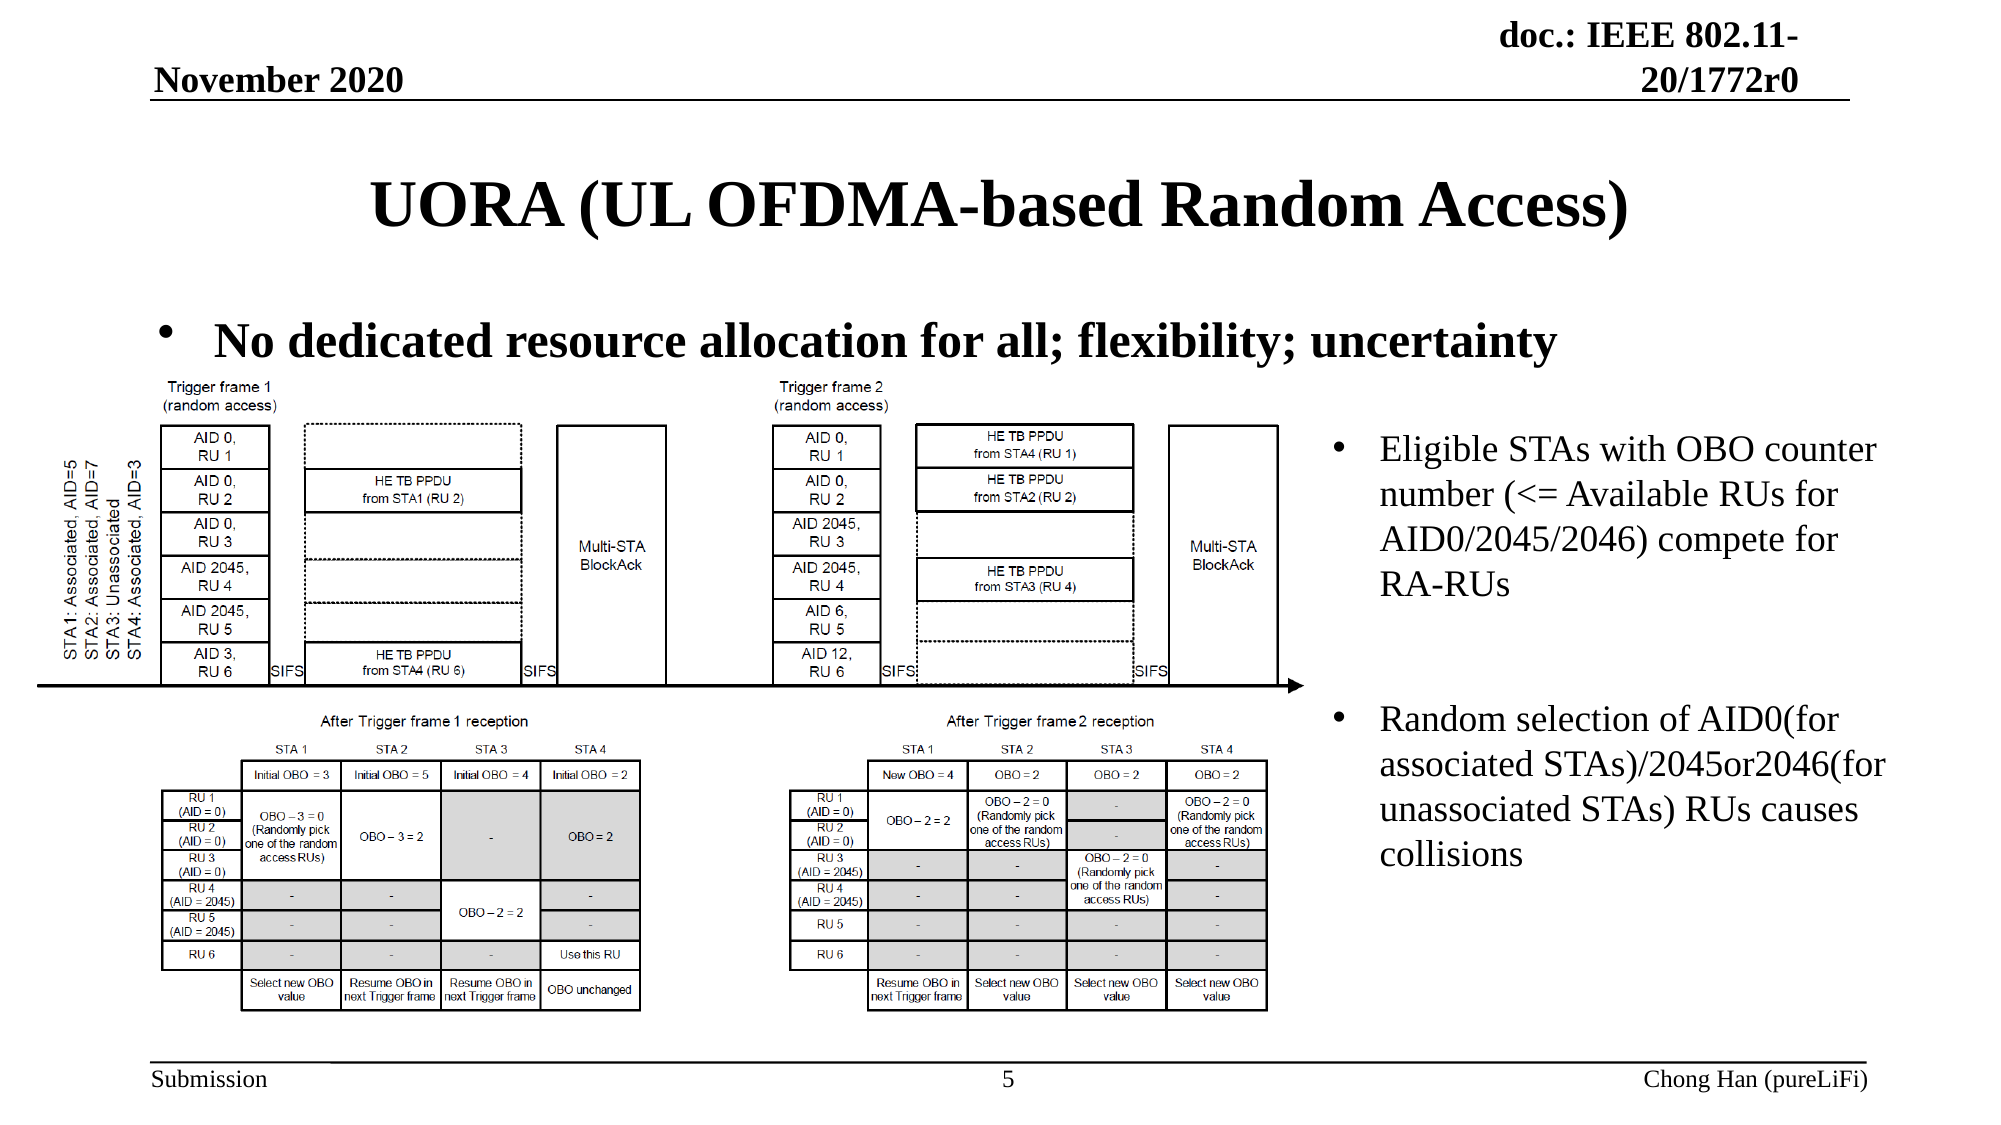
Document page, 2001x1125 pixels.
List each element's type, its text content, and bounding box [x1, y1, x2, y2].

picture [28, 375, 1308, 1014]
text_box Eligible STAs with OBO counter number (<= Available RUs for AID0/2045/2046) compete for RA-RUs Random selection of AID0(for associated STAs)/2045or2046(for unassociated STAs) RUs causes collisions [1325, 416, 1900, 927]
slide_number 5 [994, 1061, 1023, 1093]
title UORA (UL OFDMA-based Random Access) [149, 111, 1851, 288]
list No dedicated resource allocation for all; flexibility; uncertainty [149, 299, 1851, 976]
text_box Chong Han (pureLiFi) [1171, 1062, 1869, 1093]
text_box November 2020 [153, 54, 405, 100]
